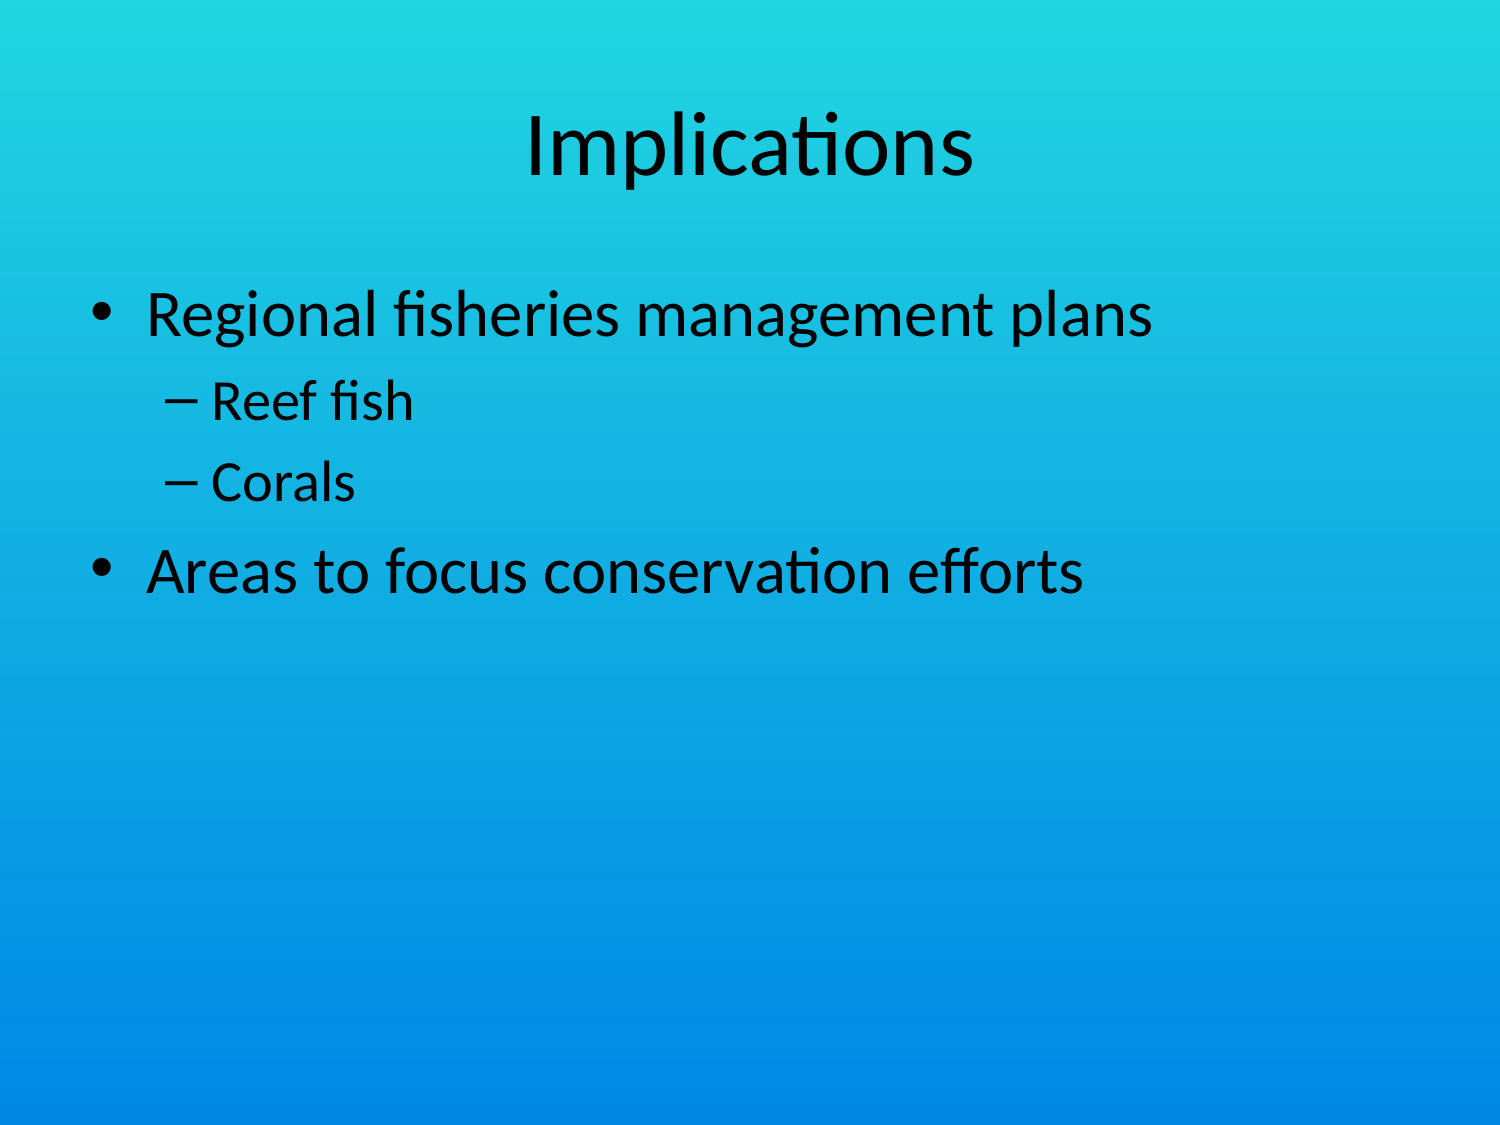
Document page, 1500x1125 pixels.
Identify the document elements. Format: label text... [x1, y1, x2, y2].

title Implications [75, 45, 1425, 233]
list Regional fisheries management plans Reef fish Corals Areas to focus conservation efforts [75, 262, 1425, 1005]
